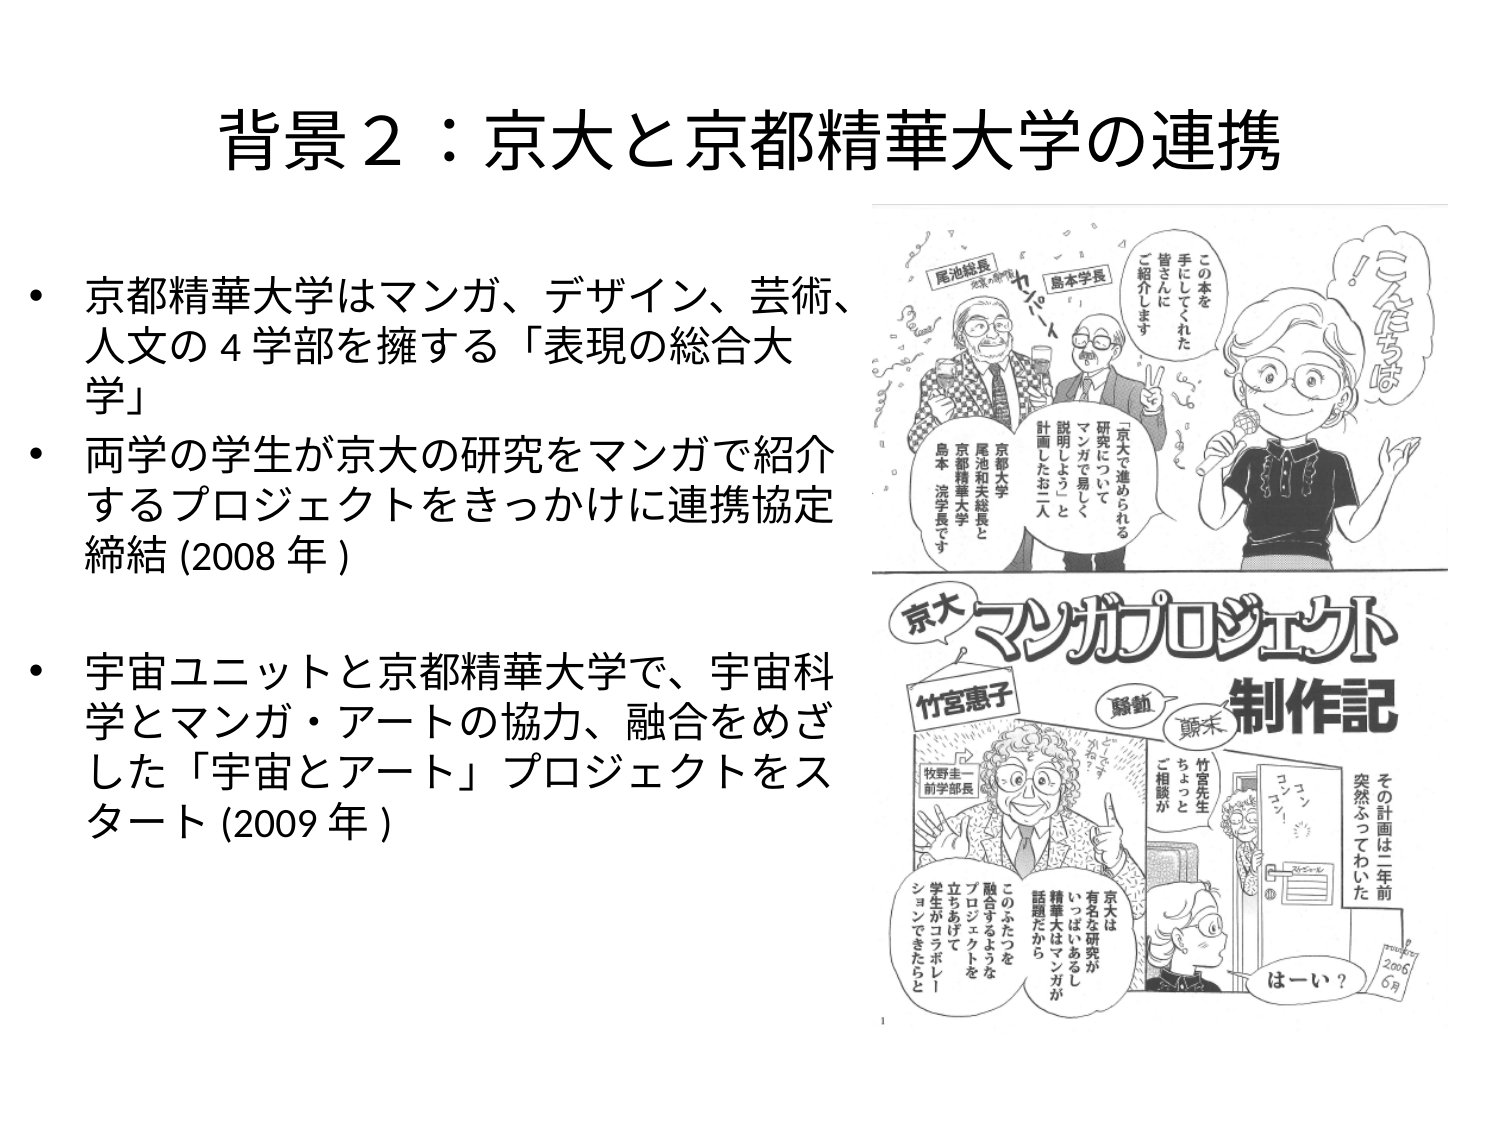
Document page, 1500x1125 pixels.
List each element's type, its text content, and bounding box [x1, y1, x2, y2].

list 京都精華大学はマンガ、デザイン、芸術、人文の4学部を擁する「表現の総合大学」 両学の学生が京大の研究をマンガで紹介するプロジェクトをきっかけに連携協定締結(2008年) 宇宙ユニットと京都精華大学で、宇宙科学とマンガ・アートの協力、融合をめざした「宇宙とアート」プロジェクトをスタート(2009年) [13, 262, 867, 1005]
picture [872, 203, 1449, 1035]
title 背景２：京大と京都精華大学の連携 [75, 45, 1425, 233]
